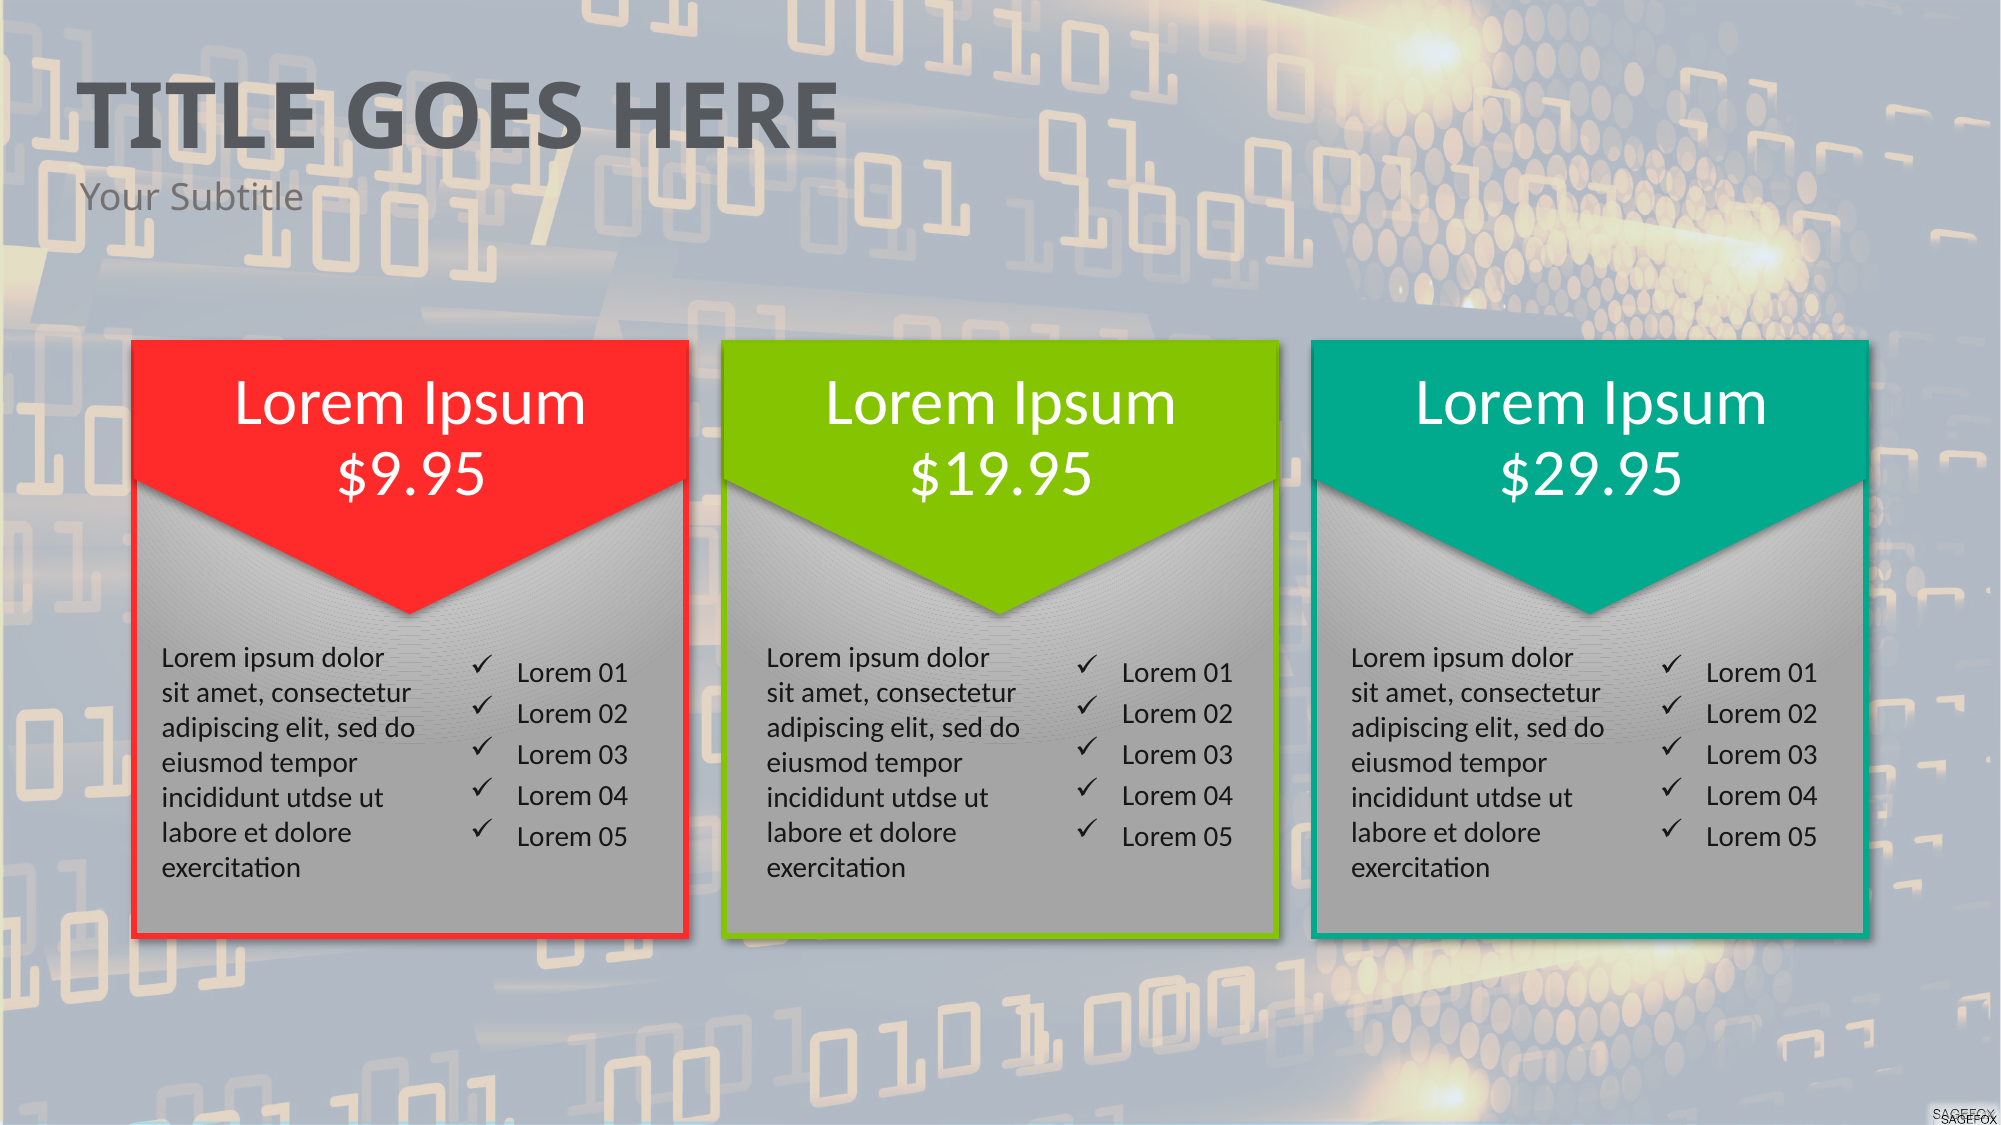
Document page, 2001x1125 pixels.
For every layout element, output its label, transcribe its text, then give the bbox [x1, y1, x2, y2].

text_box Lorem ipsum dolor sit amet, consectetur adipiscing elit, sed do eiusmod tempor incididunt utdse ut labore et dolore exercitation [151, 633, 427, 889]
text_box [723, 342, 1277, 615]
text_box Lorem 01 Lorem 02 Lorem 03 Lorem 04 Lorem 05 [979, 648, 1244, 857]
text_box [1314, 342, 1867, 615]
text_box Lorem ipsum dolor sit amet, consectetur adipiscing elit, sed do eiusmod tempor incididunt utdse ut labore et dolore exercitation [756, 633, 1032, 889]
text_box Lorem ipsum dolor sit amet, consectetur adipiscing elit, sed do eiusmod tempor incididunt utdse ut labore et dolore exercitation [1341, 633, 1617, 889]
text_box [723, 615, 1277, 936]
text_box Lorem 01 Lorem 02 Lorem 03 Lorem 04 Lorem 05 [1563, 648, 1828, 857]
text_box [1314, 615, 1867, 936]
text_box Lorem 01 Lorem 02 Lorem 03 Lorem 04 Lorem 05 [374, 648, 639, 857]
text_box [60, 49, 1020, 227]
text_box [133, 342, 686, 615]
picture [1929, 1108, 1999, 1125]
text_box [133, 615, 686, 936]
